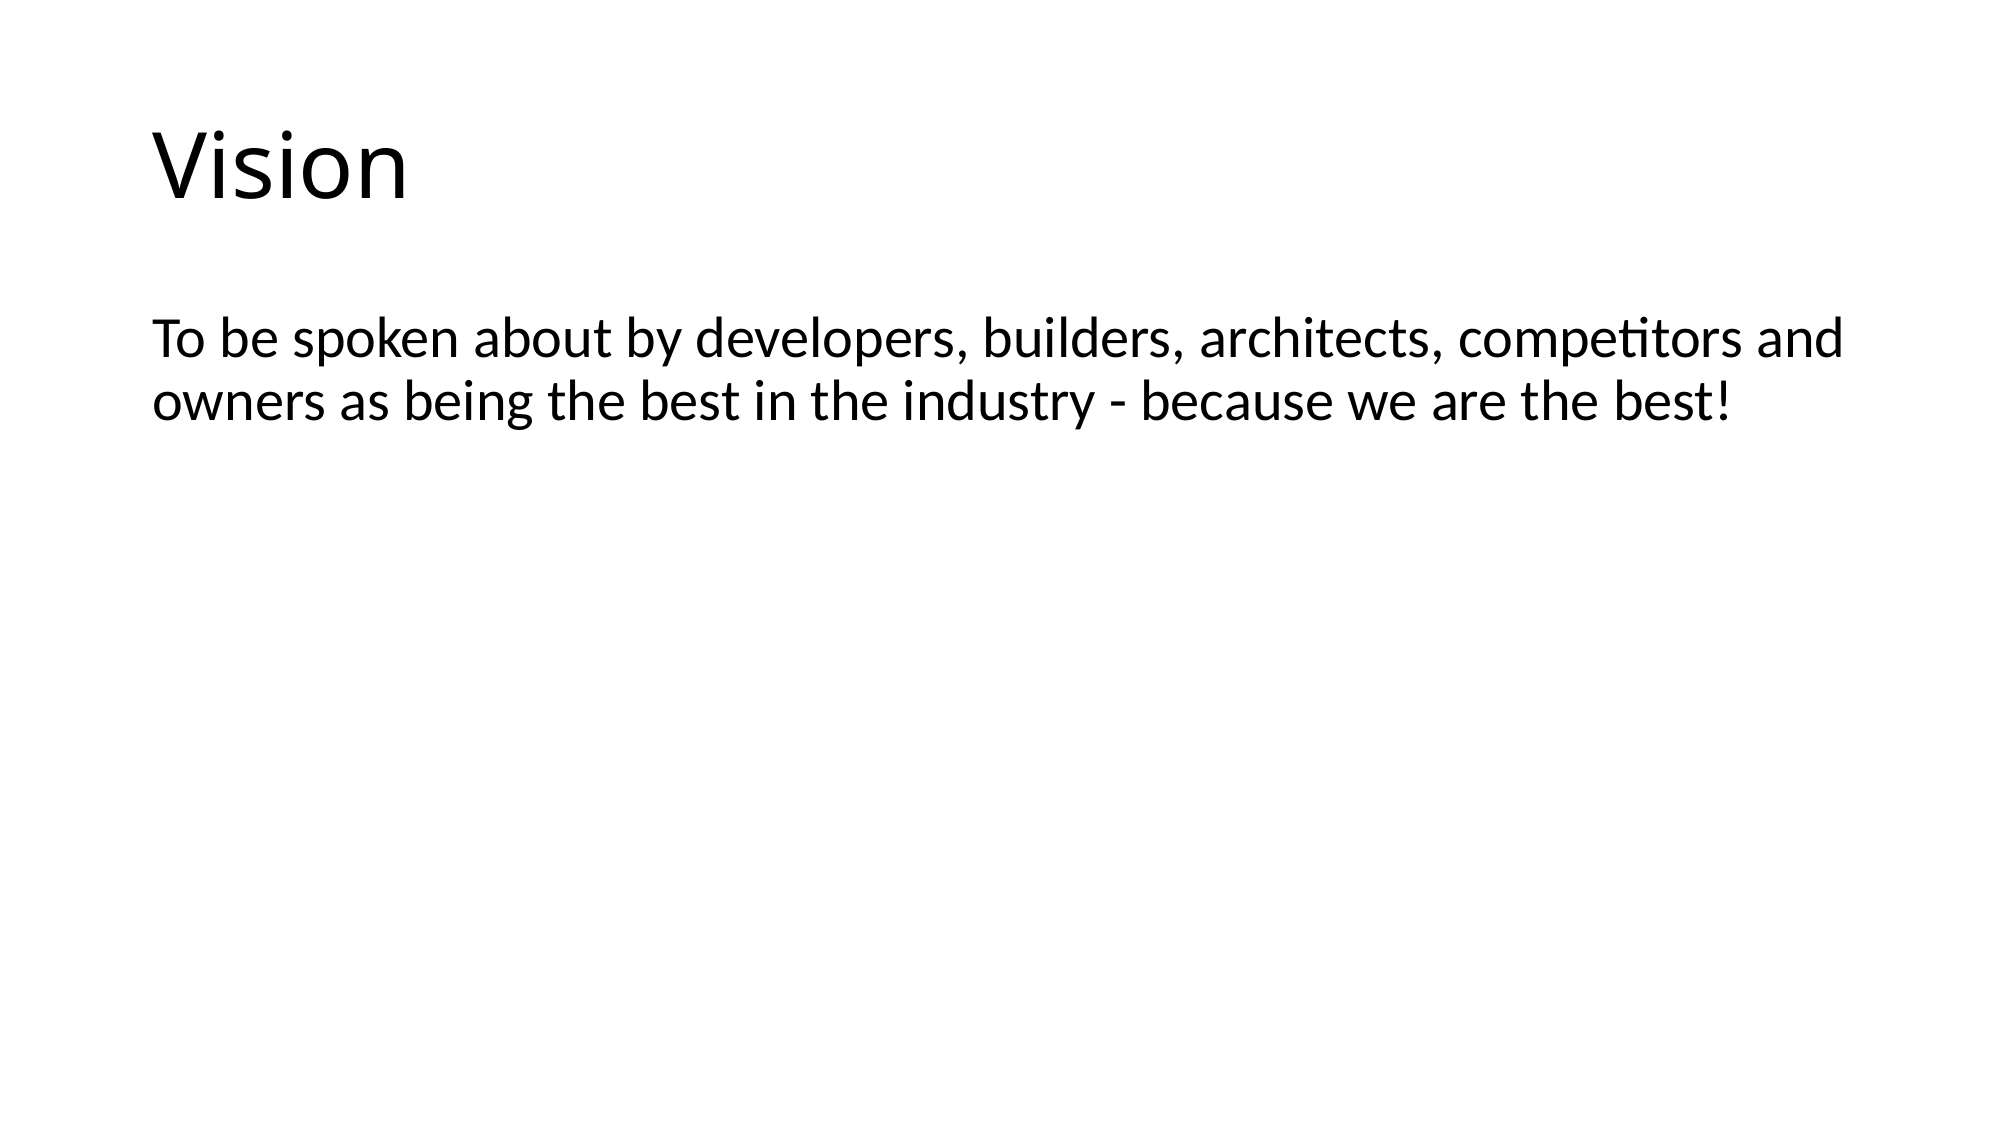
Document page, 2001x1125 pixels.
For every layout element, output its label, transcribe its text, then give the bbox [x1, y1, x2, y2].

list To be spoken about by developers, builders, architects, competitors and owners as being the best in the industry - because we are the best! [137, 299, 1863, 1014]
title Vision [137, 59, 1863, 278]
